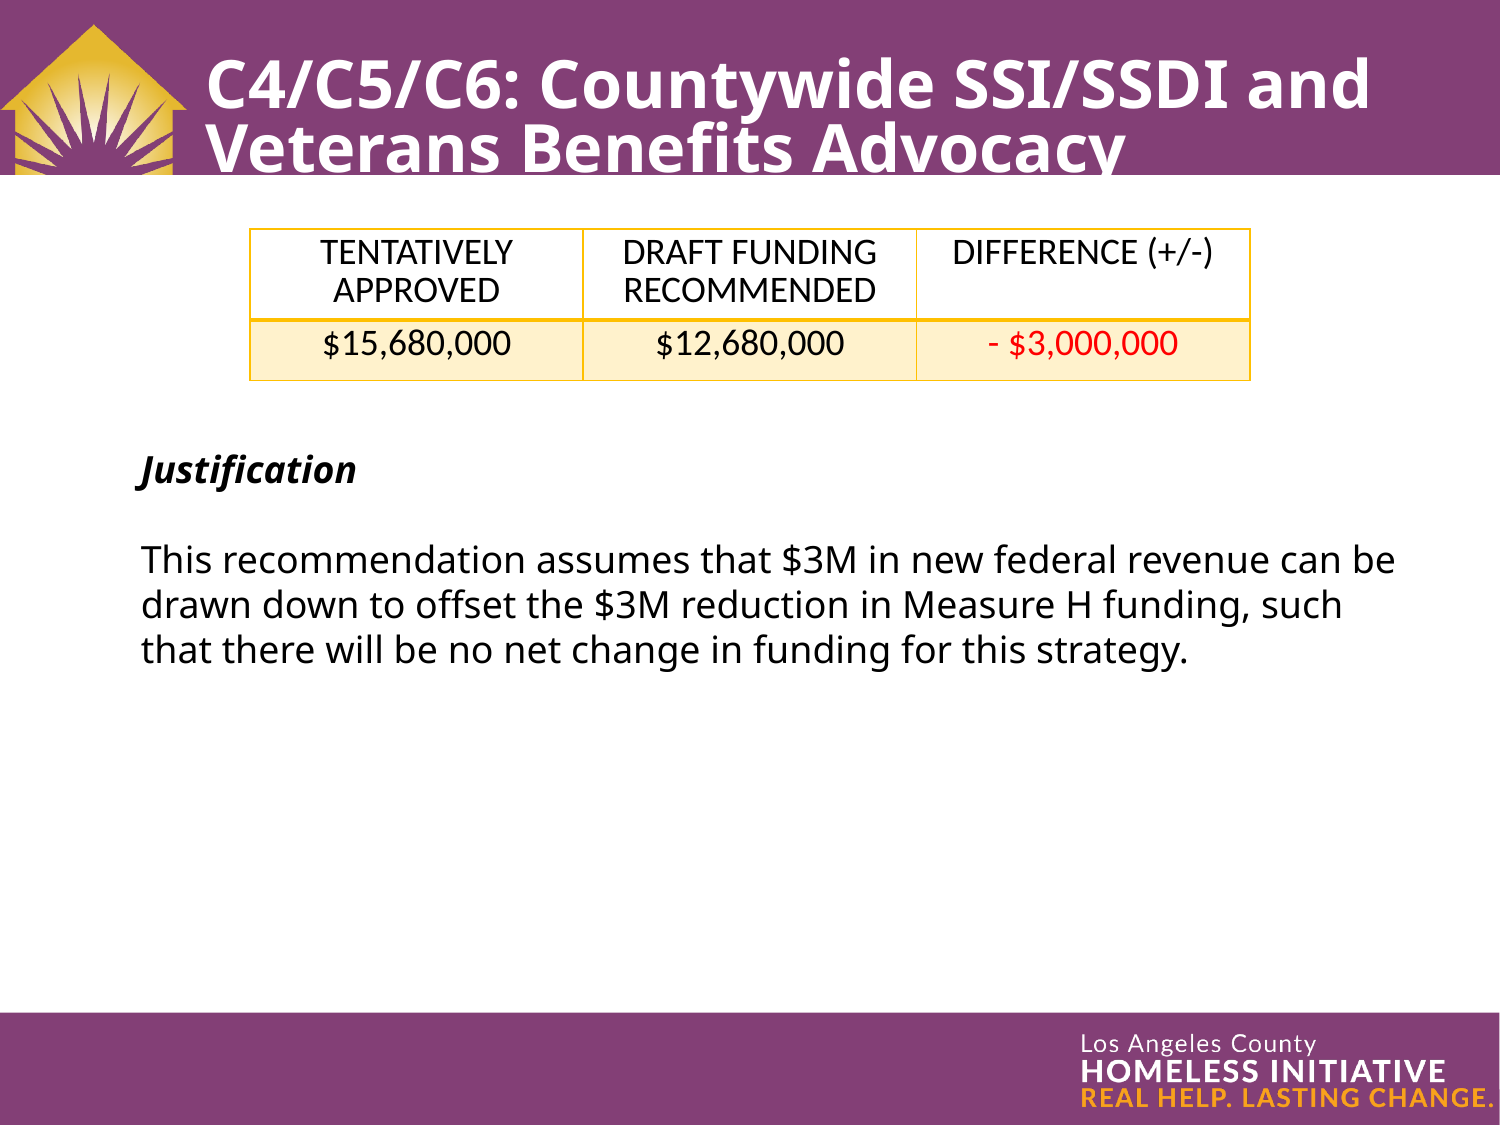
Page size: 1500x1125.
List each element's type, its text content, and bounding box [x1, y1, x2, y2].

table_header TENTATIVELY APPROVED [251, 230, 582, 318]
table_header DIFFERENCE (+/-) [917, 230, 1249, 318]
table_cell $15,680,000 [251, 322, 582, 380]
text_box [0, 0, 1500, 176]
picture [1074, 1008, 1500, 1125]
text_box C4/C5/C6: Countywide SSI/SSDI and Veterans Benefits Advocacy [190, 34, 1477, 210]
text_box [0, 1011, 1074, 1125]
table_header DRAFT FUNDING RECOMMENDED [584, 230, 916, 318]
table_cell - $3,000,000 [917, 322, 1249, 380]
picture [0, 24, 187, 175]
text_box Justification This recommendation assumes that $3M in new federal revenue can be drawn down to offset the $3M reduction in Measure H funding, such that there will be no net change in funding for this strategy. [126, 438, 1424, 769]
table_cell $12,680,000 [584, 322, 916, 380]
